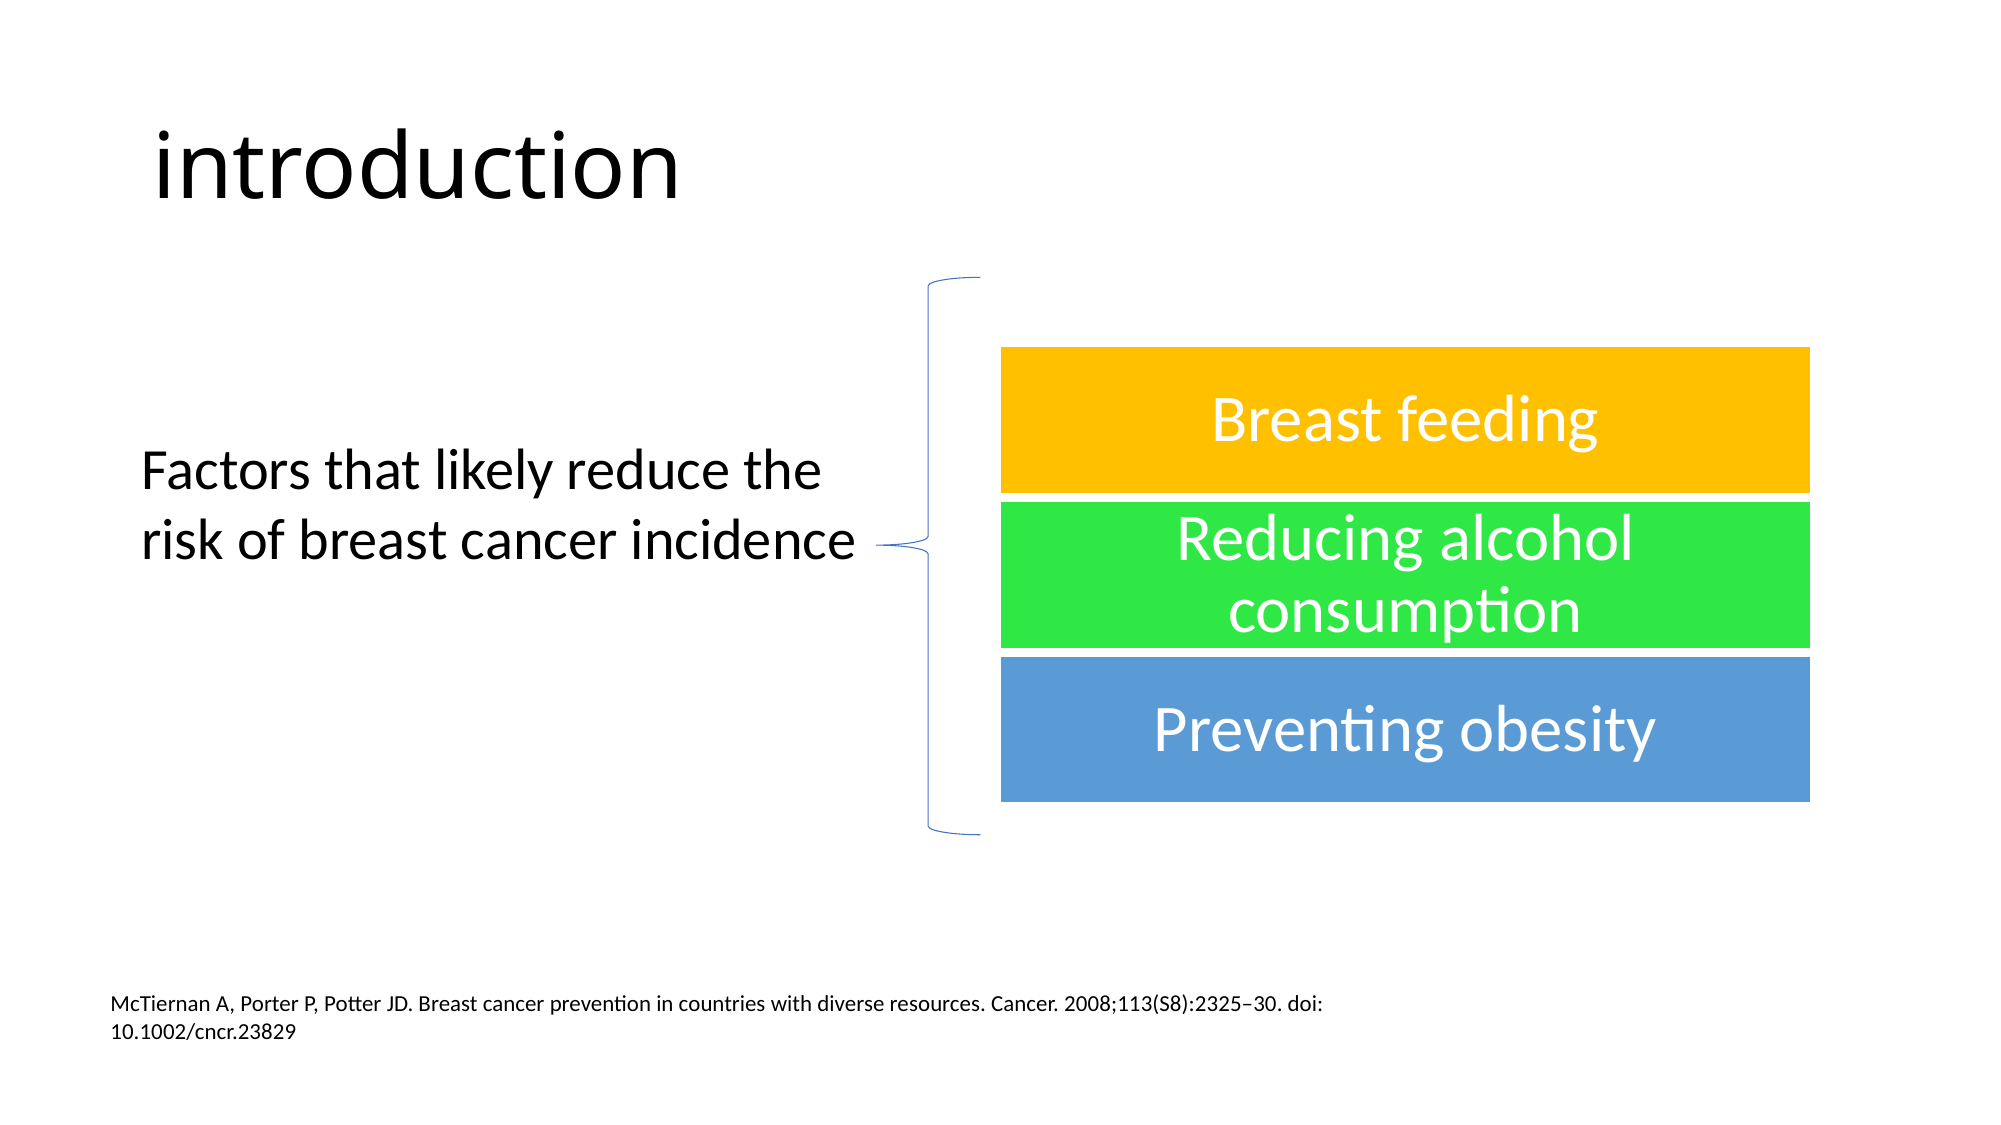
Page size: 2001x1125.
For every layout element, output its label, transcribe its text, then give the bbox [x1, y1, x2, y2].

text_box McTiernan A, Porter P, Potter JD. Breast cancer prevention in countries with diverse resources. Cancer. 2008;113(S8):2325–30. doi: 10.1002/cncr.23829 [95, 981, 1522, 1052]
text_box Factors that likely reduce the risk of breast cancer incidence [126, 424, 872, 624]
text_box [999, 345, 1811, 804]
title introduction [137, 59, 1863, 278]
text_box [875, 276, 981, 836]
